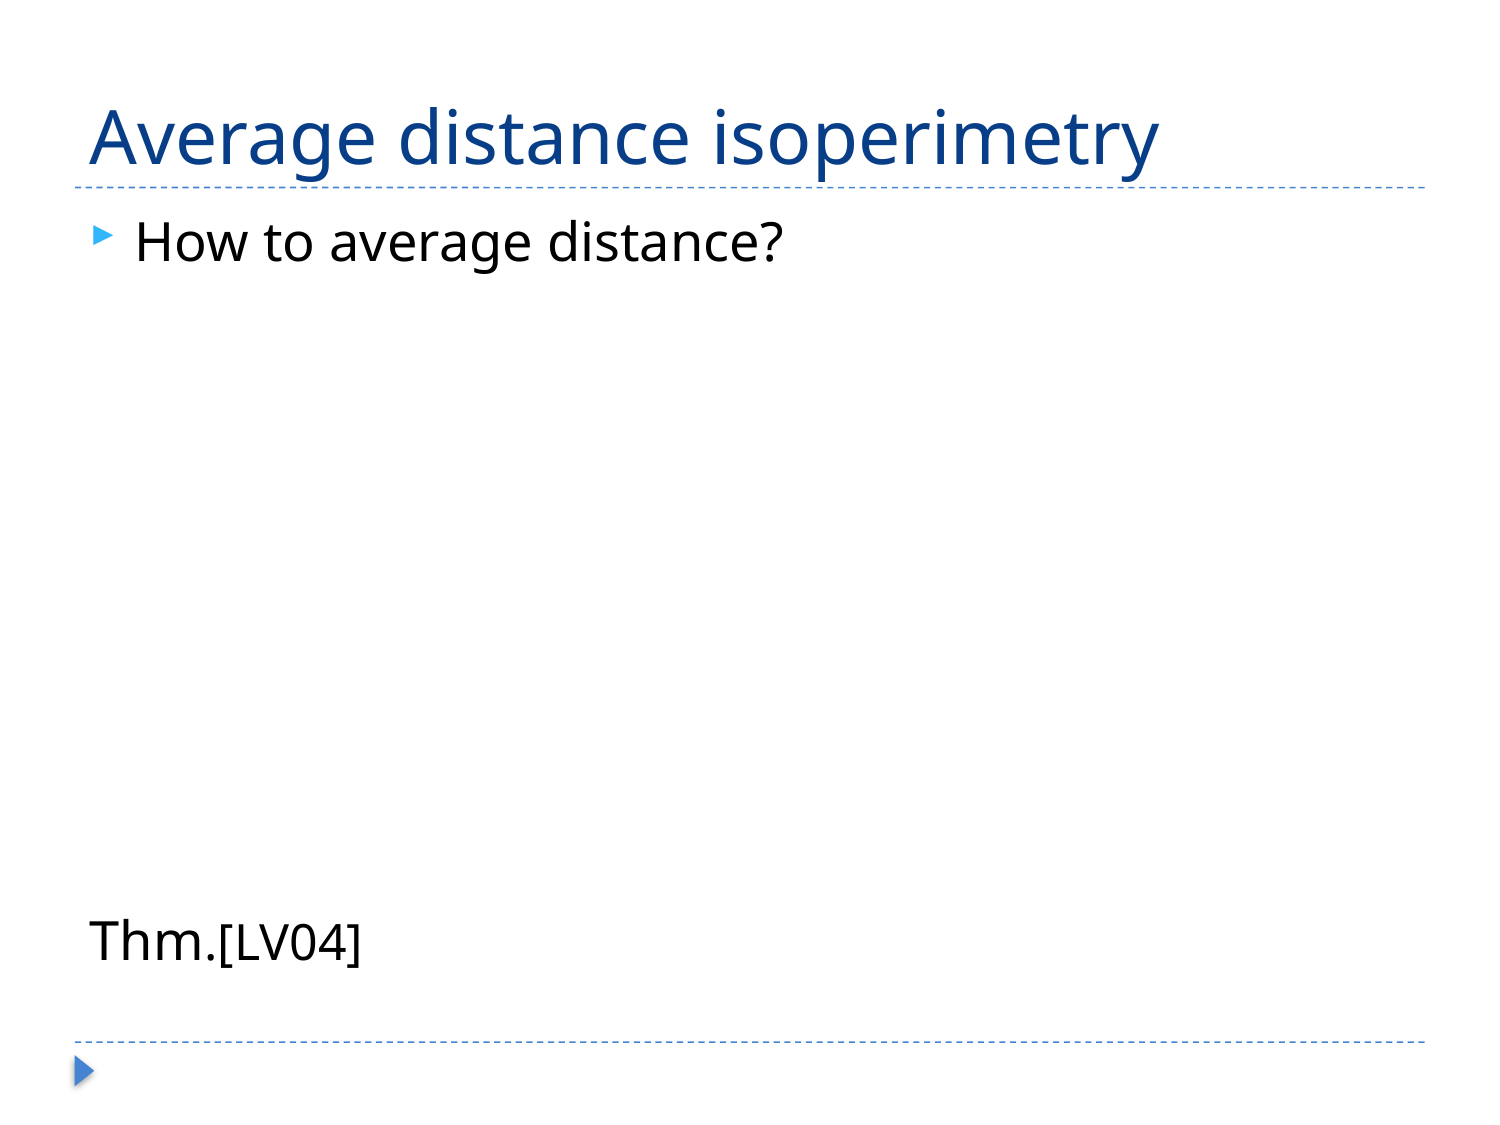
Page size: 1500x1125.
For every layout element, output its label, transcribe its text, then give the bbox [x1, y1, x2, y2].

title Average distance isoperimetry [75, 24, 1425, 188]
